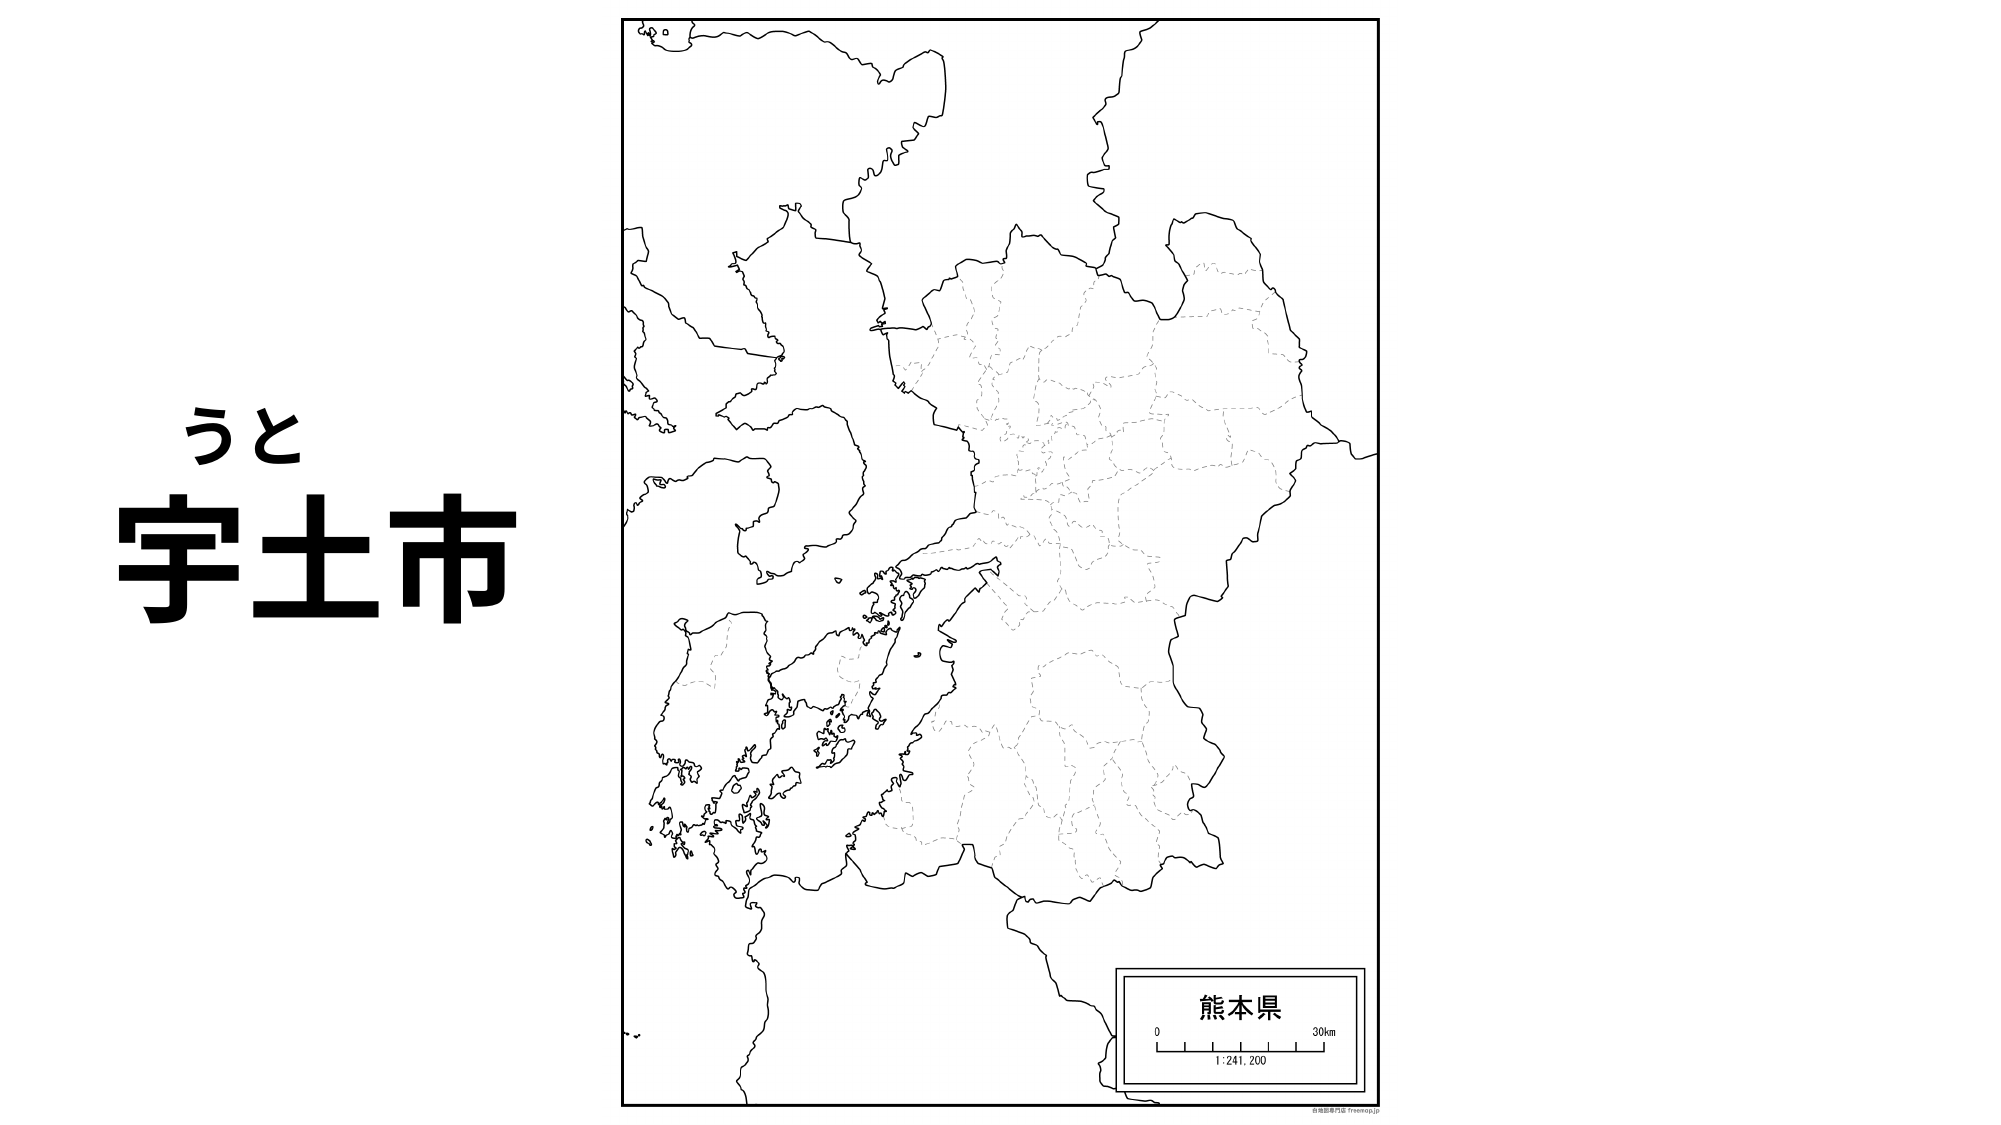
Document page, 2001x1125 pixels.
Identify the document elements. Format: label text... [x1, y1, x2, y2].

text_box うと 宇土市 [95, 387, 602, 647]
picture [602, 0, 1398, 1125]
